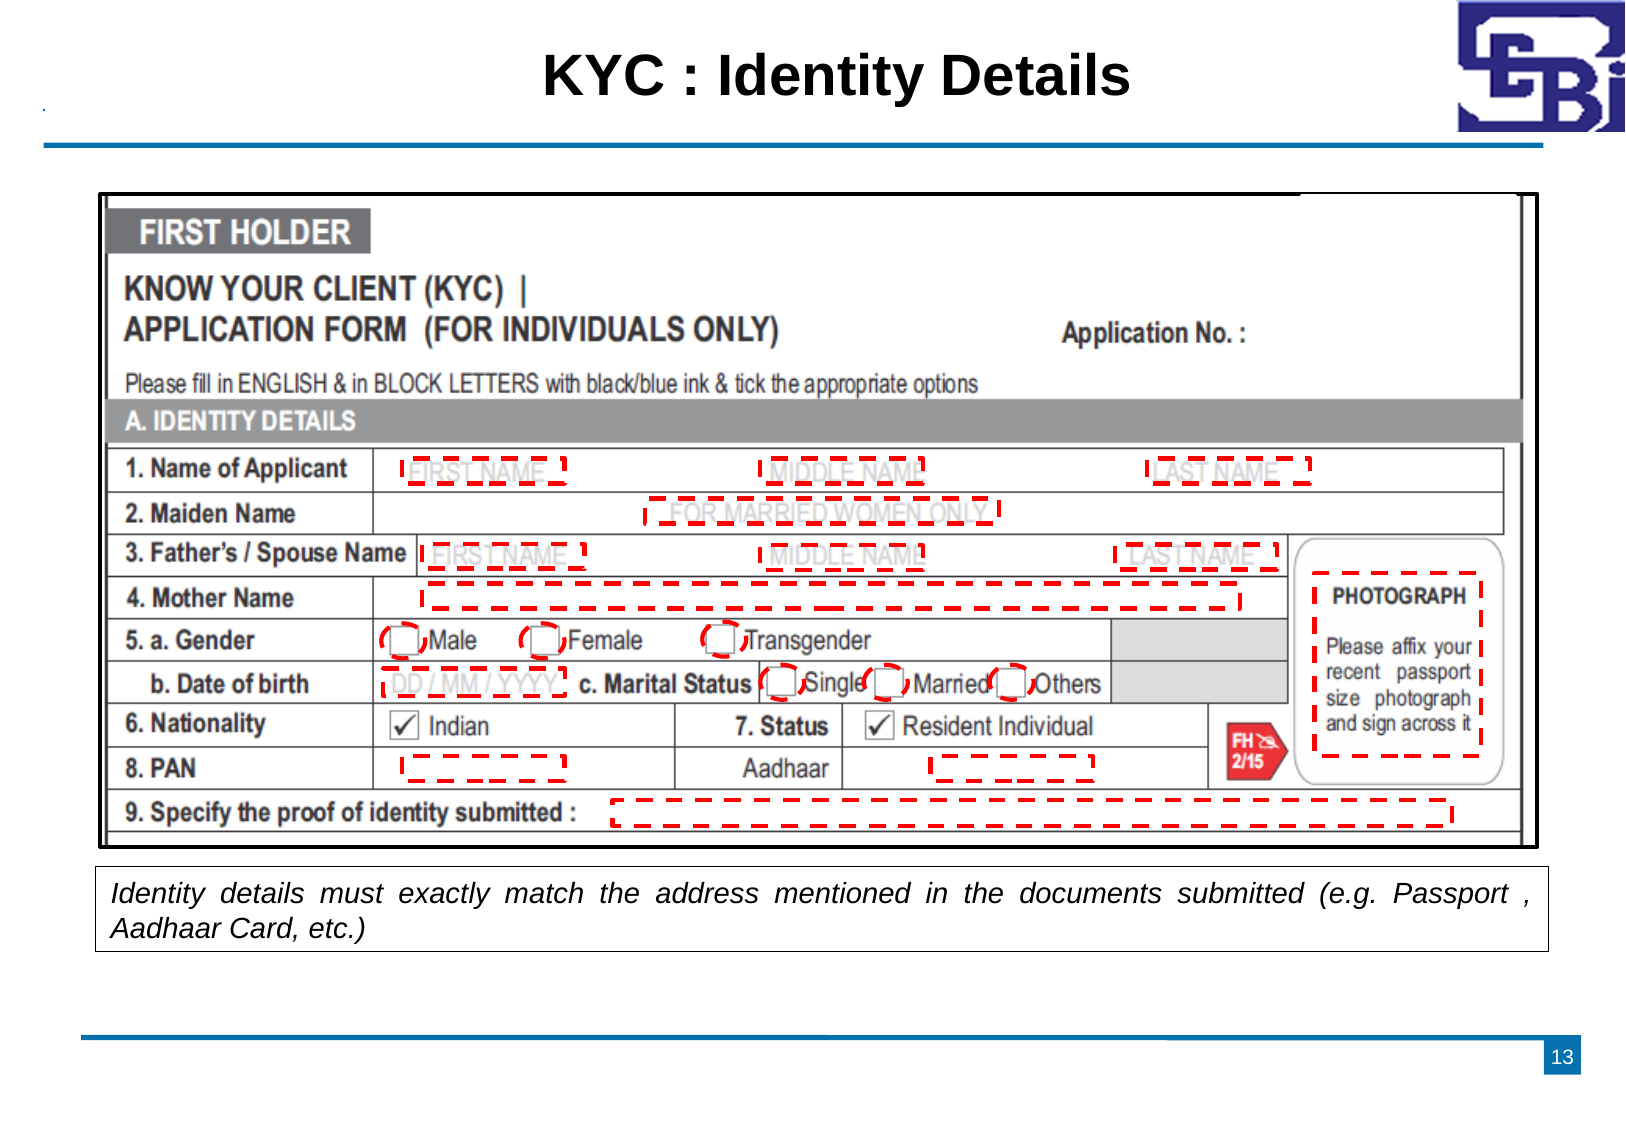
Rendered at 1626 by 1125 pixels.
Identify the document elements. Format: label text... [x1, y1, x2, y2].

text_box 13 [1543, 1037, 1581, 1075]
picture [1455, 0, 1625, 133]
title KYC : Identity Details [222, 15, 1453, 139]
text_box Identity details must exactly match the address mentioned in the documents submitted (e.g. Passport , Aadhaar Card, etc.) [95, 866, 1549, 952]
picture [101, 195, 1536, 845]
